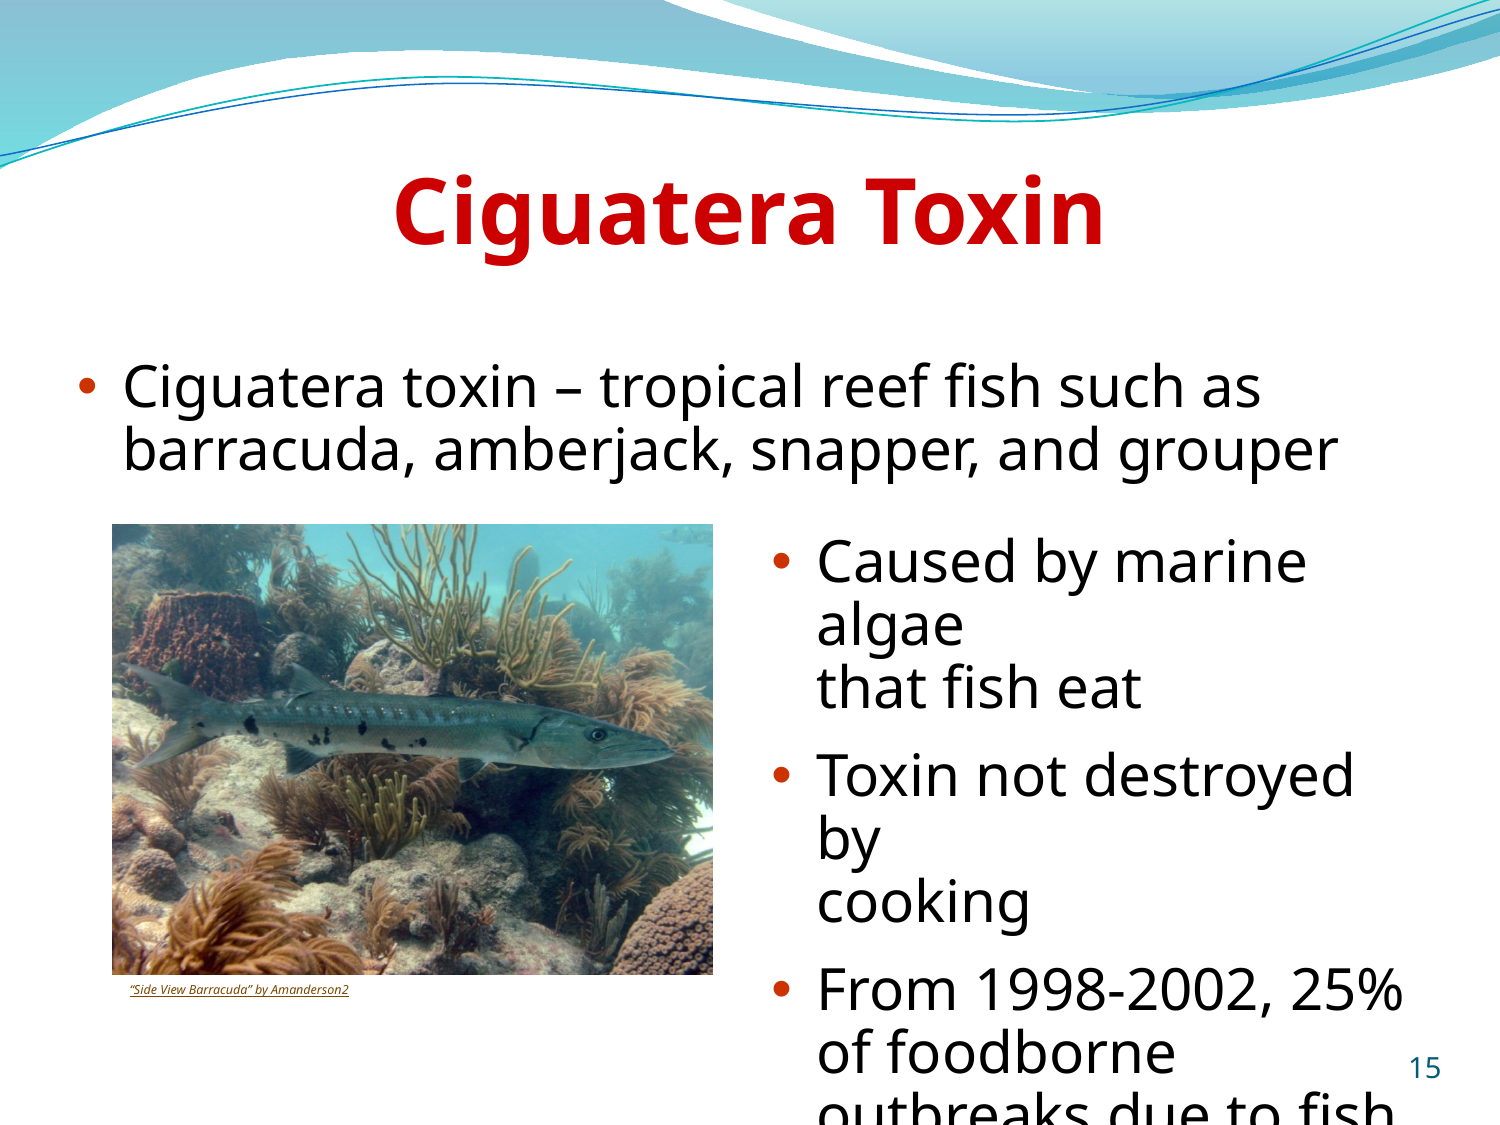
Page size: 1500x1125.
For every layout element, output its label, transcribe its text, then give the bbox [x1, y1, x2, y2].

text_box Ciguatera toxin – tropical reef fish such as barracuda, amberjack, snapper, and grouper [62, 349, 1500, 491]
list Caused by marine algae that fish eat Toxin not destroyed by cooking From 1998-2002, 25% of foodborne outbreaks due to fish caused by ciguatera [756, 525, 1450, 1081]
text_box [112, 524, 713, 1006]
title Ciguatera Toxin [0, 0, 1500, 263]
slide_number 15 [1350, 1012, 1500, 1125]
